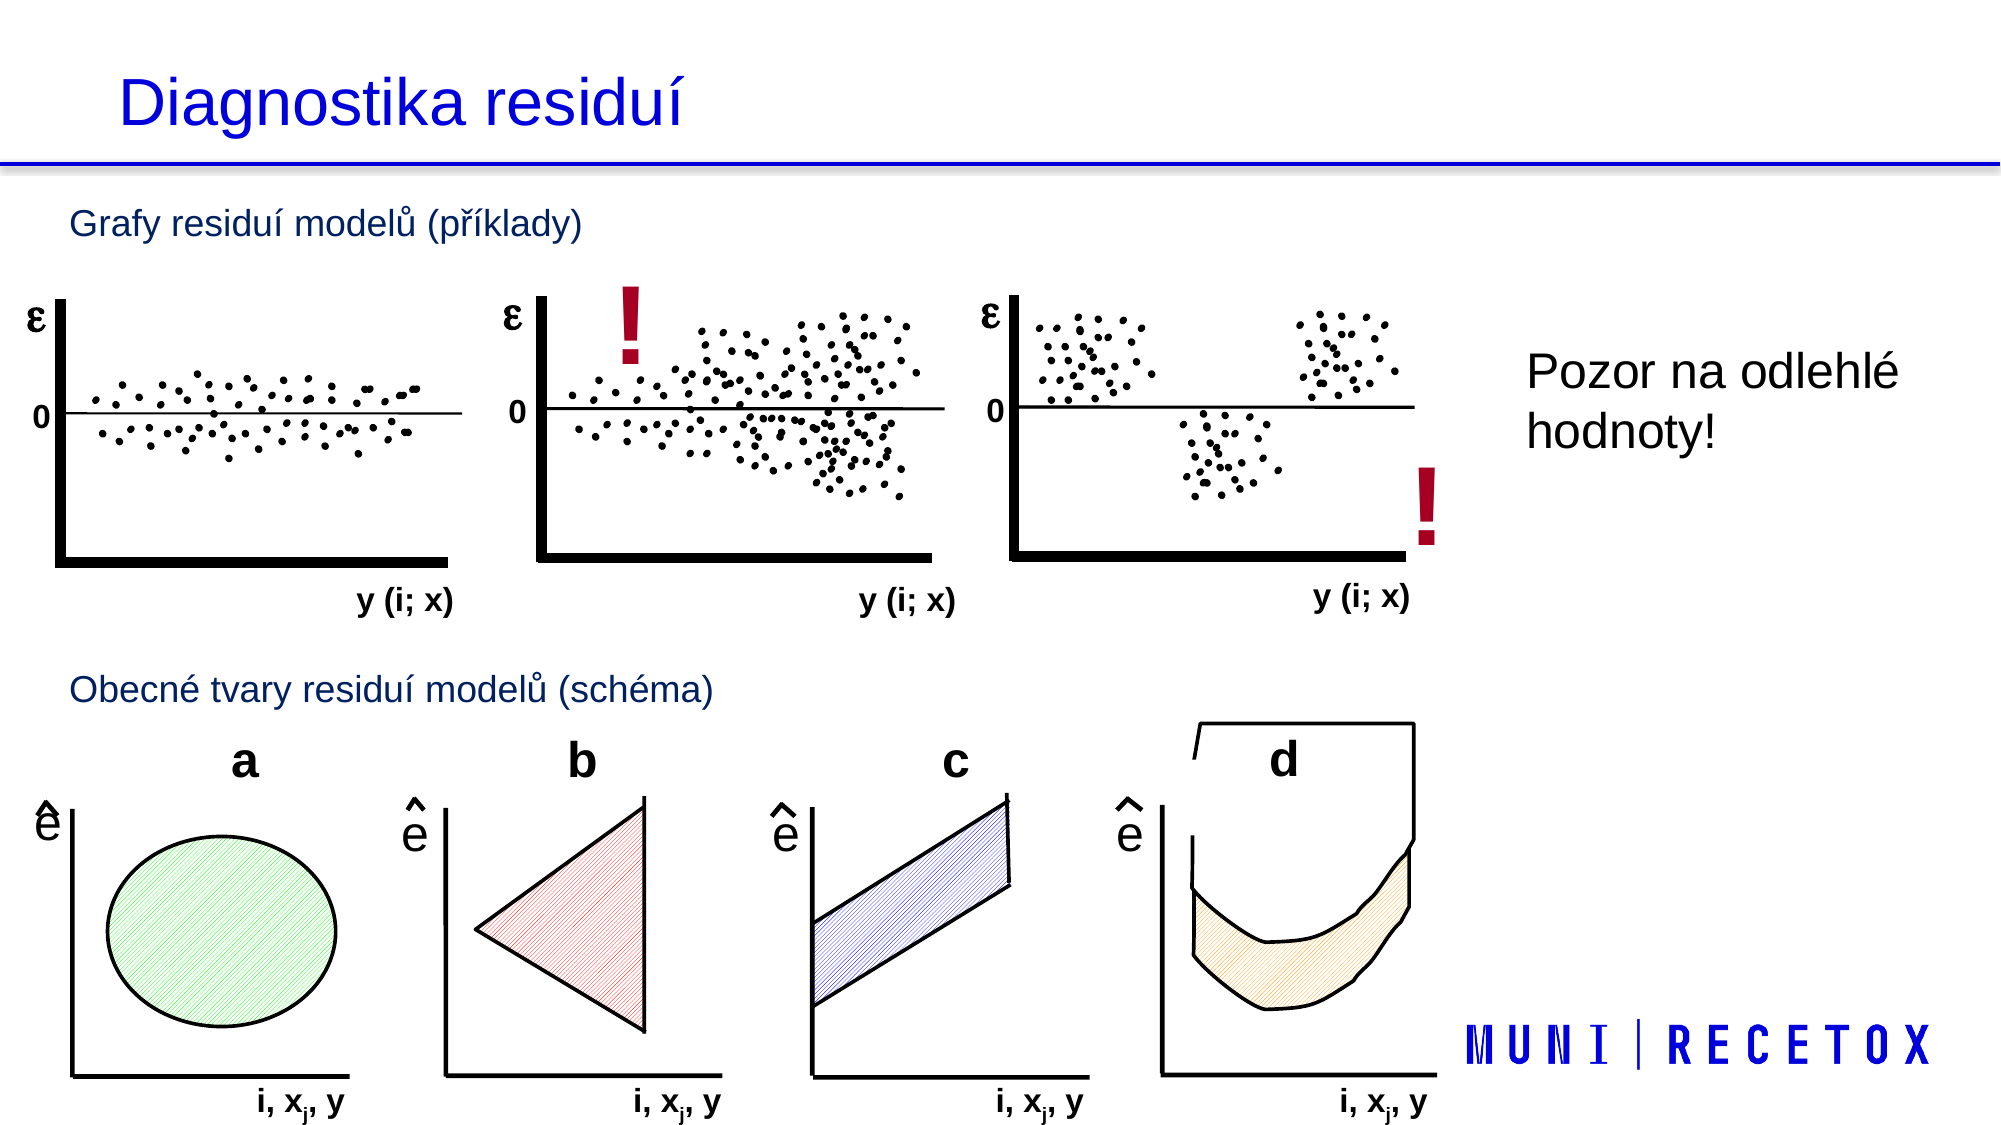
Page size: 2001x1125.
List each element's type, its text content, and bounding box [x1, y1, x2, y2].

text_box Pozor na odlehlé hodnoty! [1518, 331, 1930, 466]
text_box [5, 192, 1468, 1125]
title Diagnostika residuí [117, 59, 1883, 135]
picture [1468, 983, 1961, 1102]
